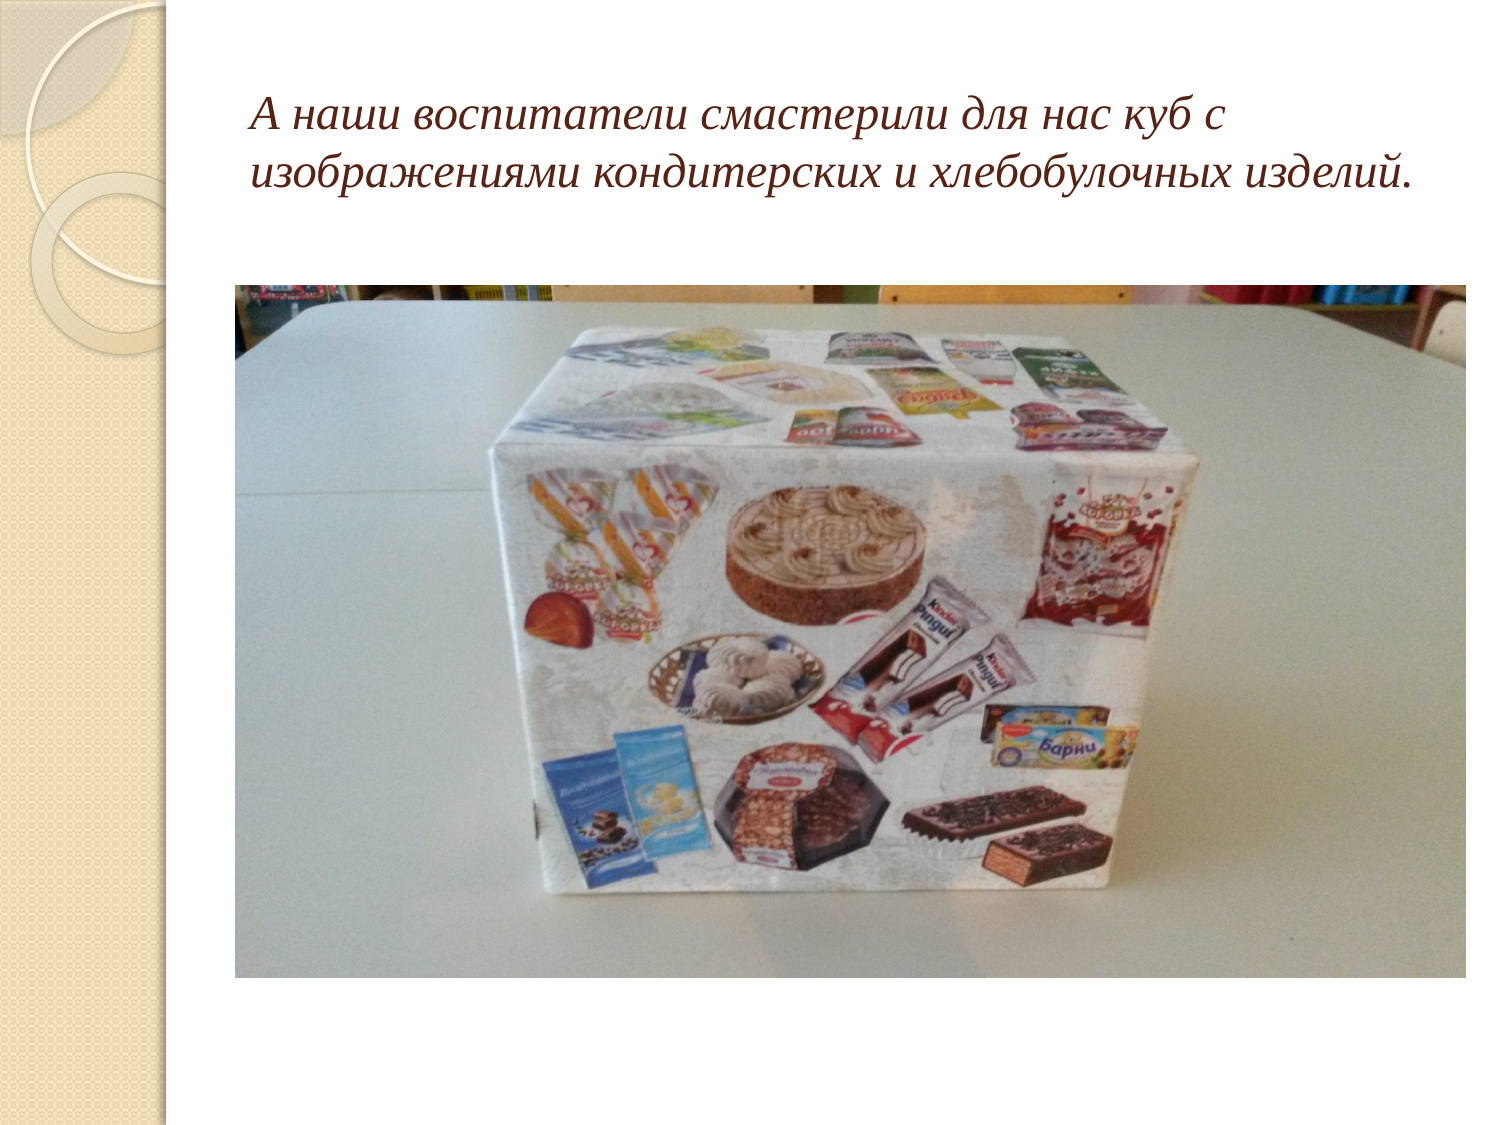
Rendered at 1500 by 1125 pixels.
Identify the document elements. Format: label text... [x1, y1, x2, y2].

title А наши воспитатели смастерили для нас куб с изображениями кондитерских и хлебобулочных изделий. [235, 45, 1466, 233]
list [235, 284, 1466, 978]
